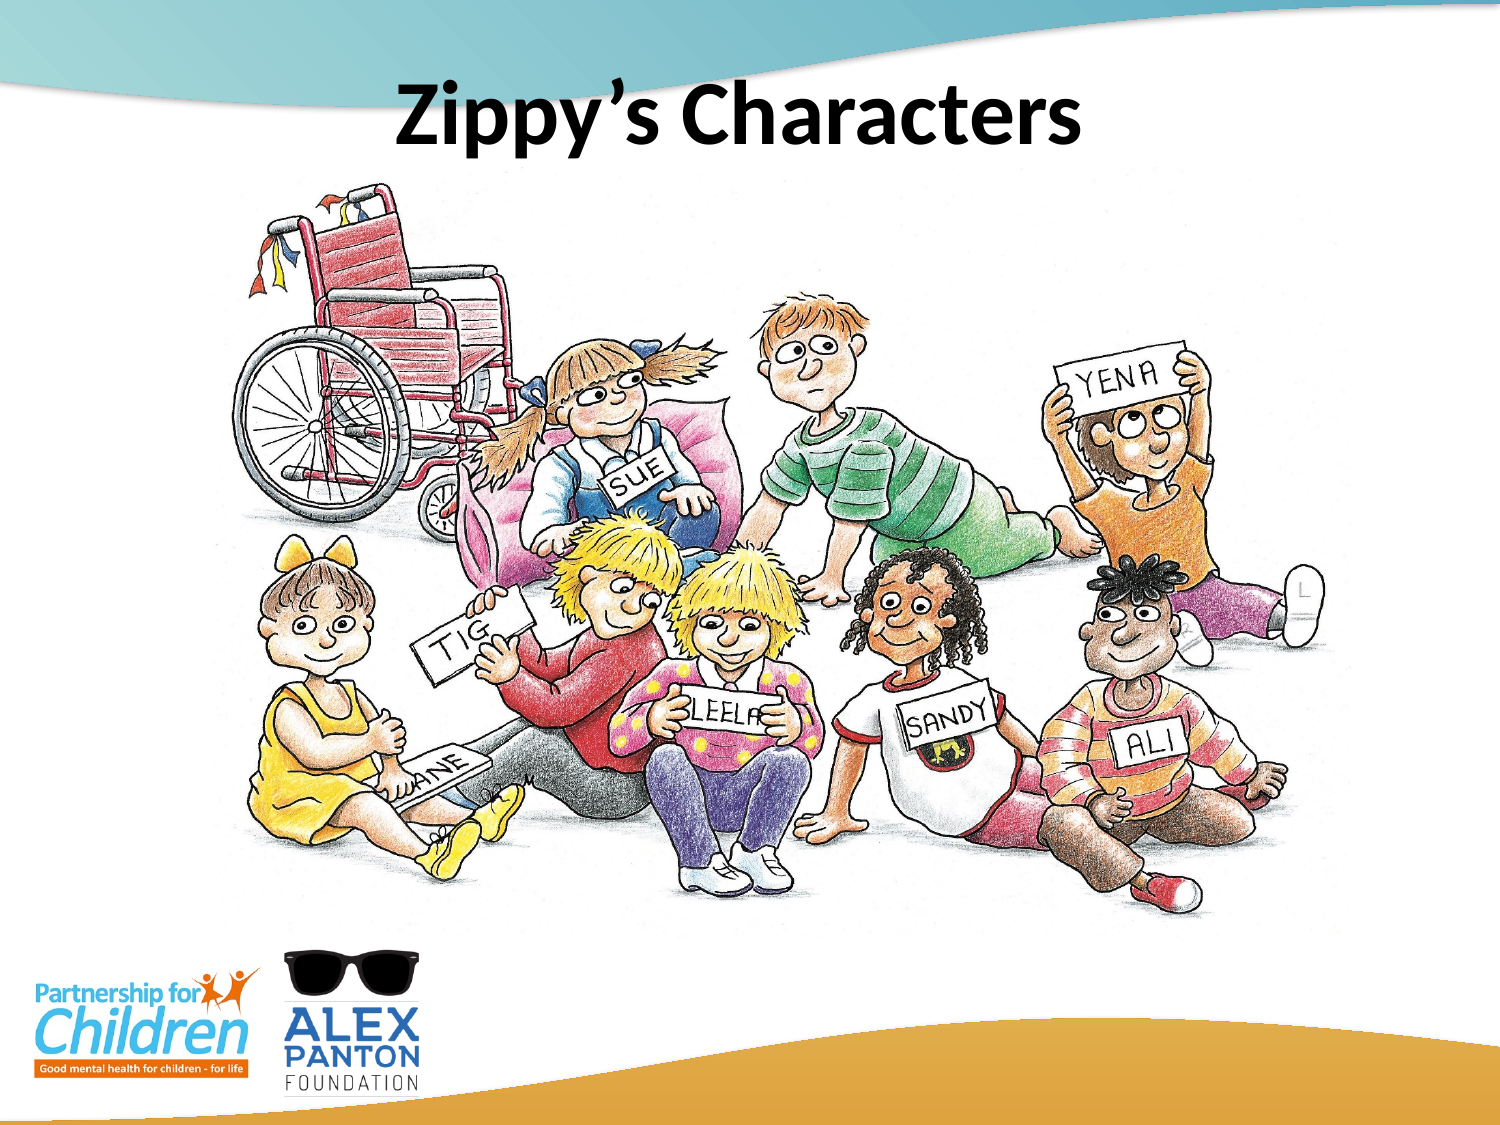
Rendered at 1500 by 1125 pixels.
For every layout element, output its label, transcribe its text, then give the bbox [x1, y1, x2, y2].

title Zippy’s Characters [75, 45, 1425, 233]
picture [12, 167, 1351, 1125]
